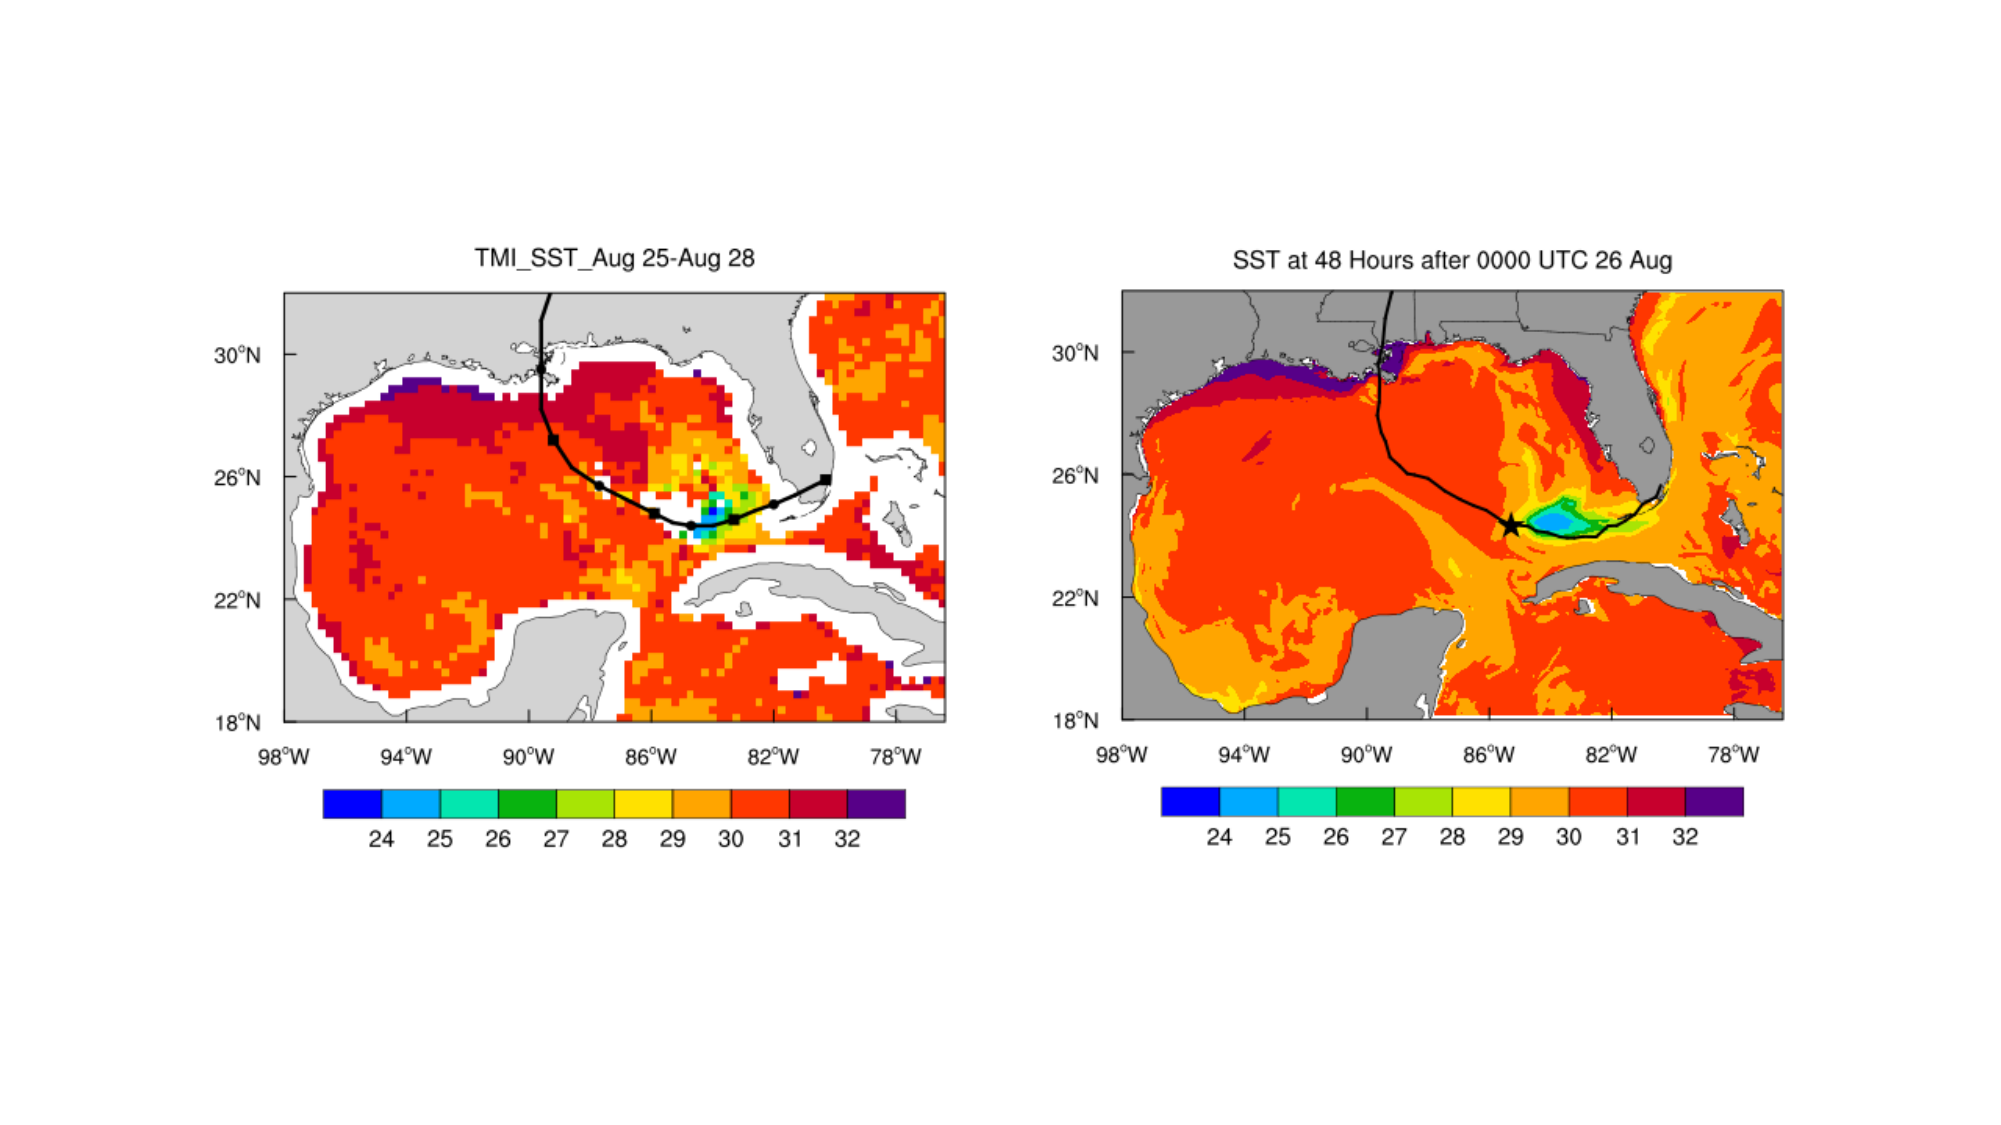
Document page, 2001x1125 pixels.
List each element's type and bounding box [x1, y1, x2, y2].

picture [179, 166, 961, 949]
picture [1017, 166, 1799, 949]
